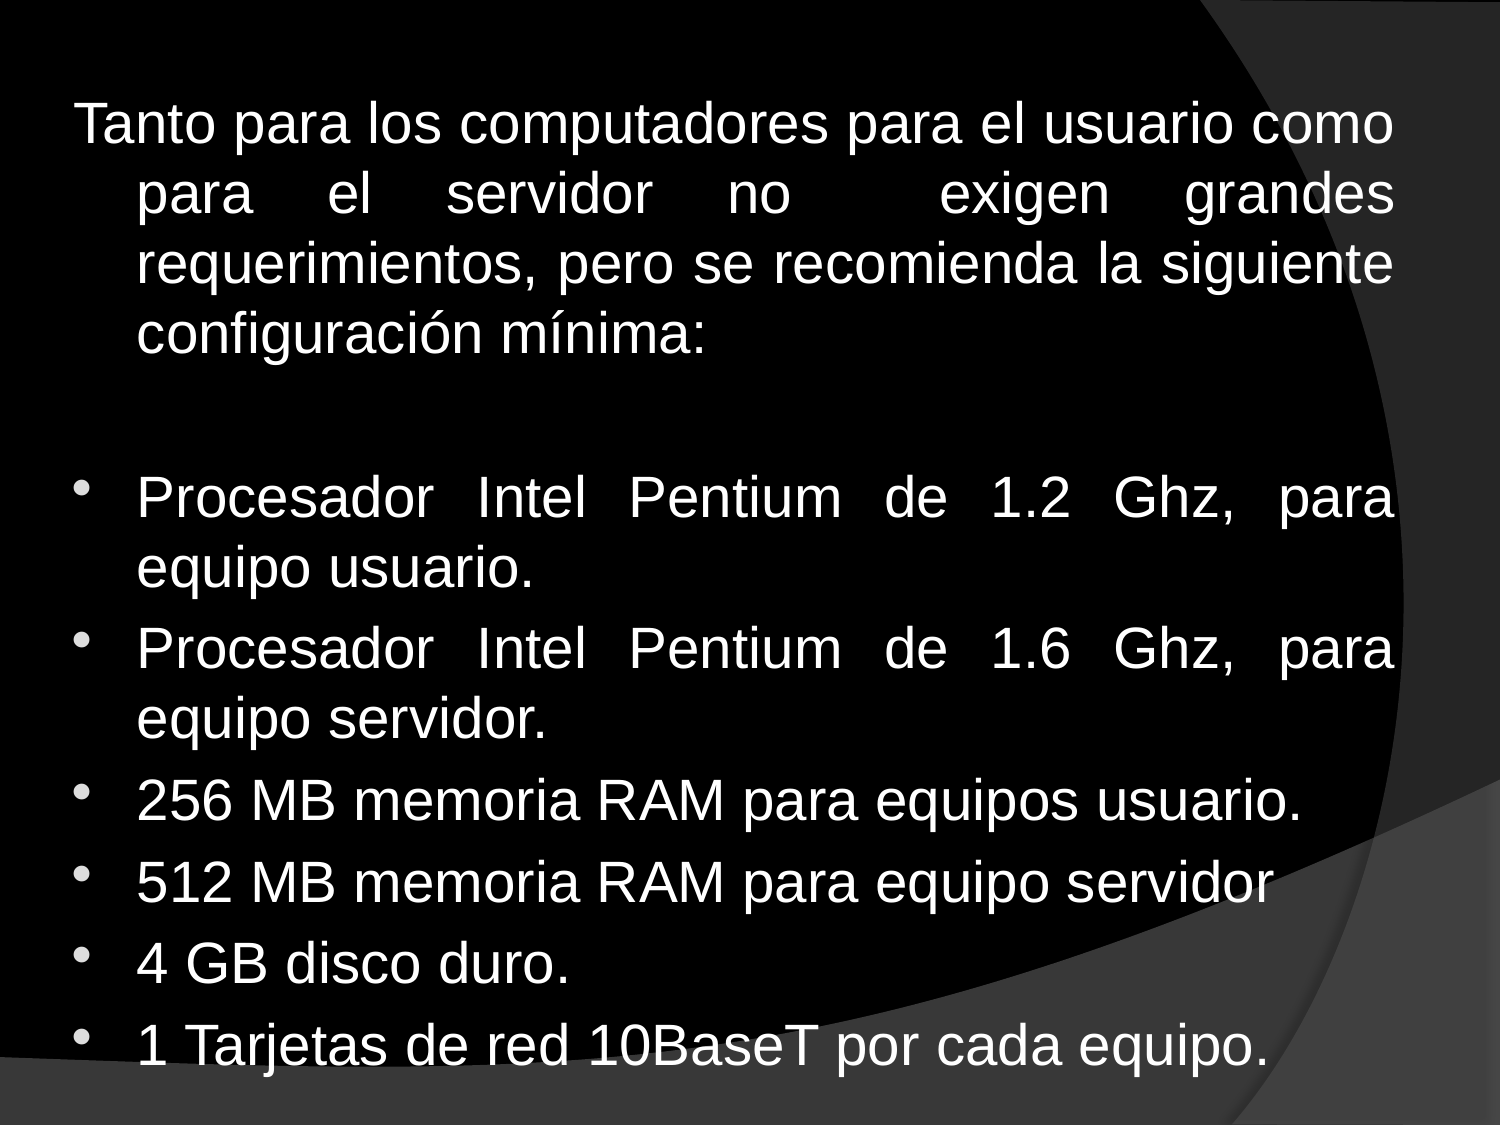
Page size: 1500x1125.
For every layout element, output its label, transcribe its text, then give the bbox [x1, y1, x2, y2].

list Tanto para los computadores para el usuario como para el servidor no exigen grandes requerimientos, pero se recomienda la siguiente configuración mínima: Procesador Intel Pentium de 1.2 Ghz, para equipo usuario. Procesador Intel Pentium de 1.6 Ghz, para equipo servidor. 256 MB memoria RAM para equipos usuario. 512 MB memoria RAM para equipo servidor 4 GB disco duro. 1 Tarjetas de red 10BaseT por cada equipo. [53, 78, 1412, 941]
